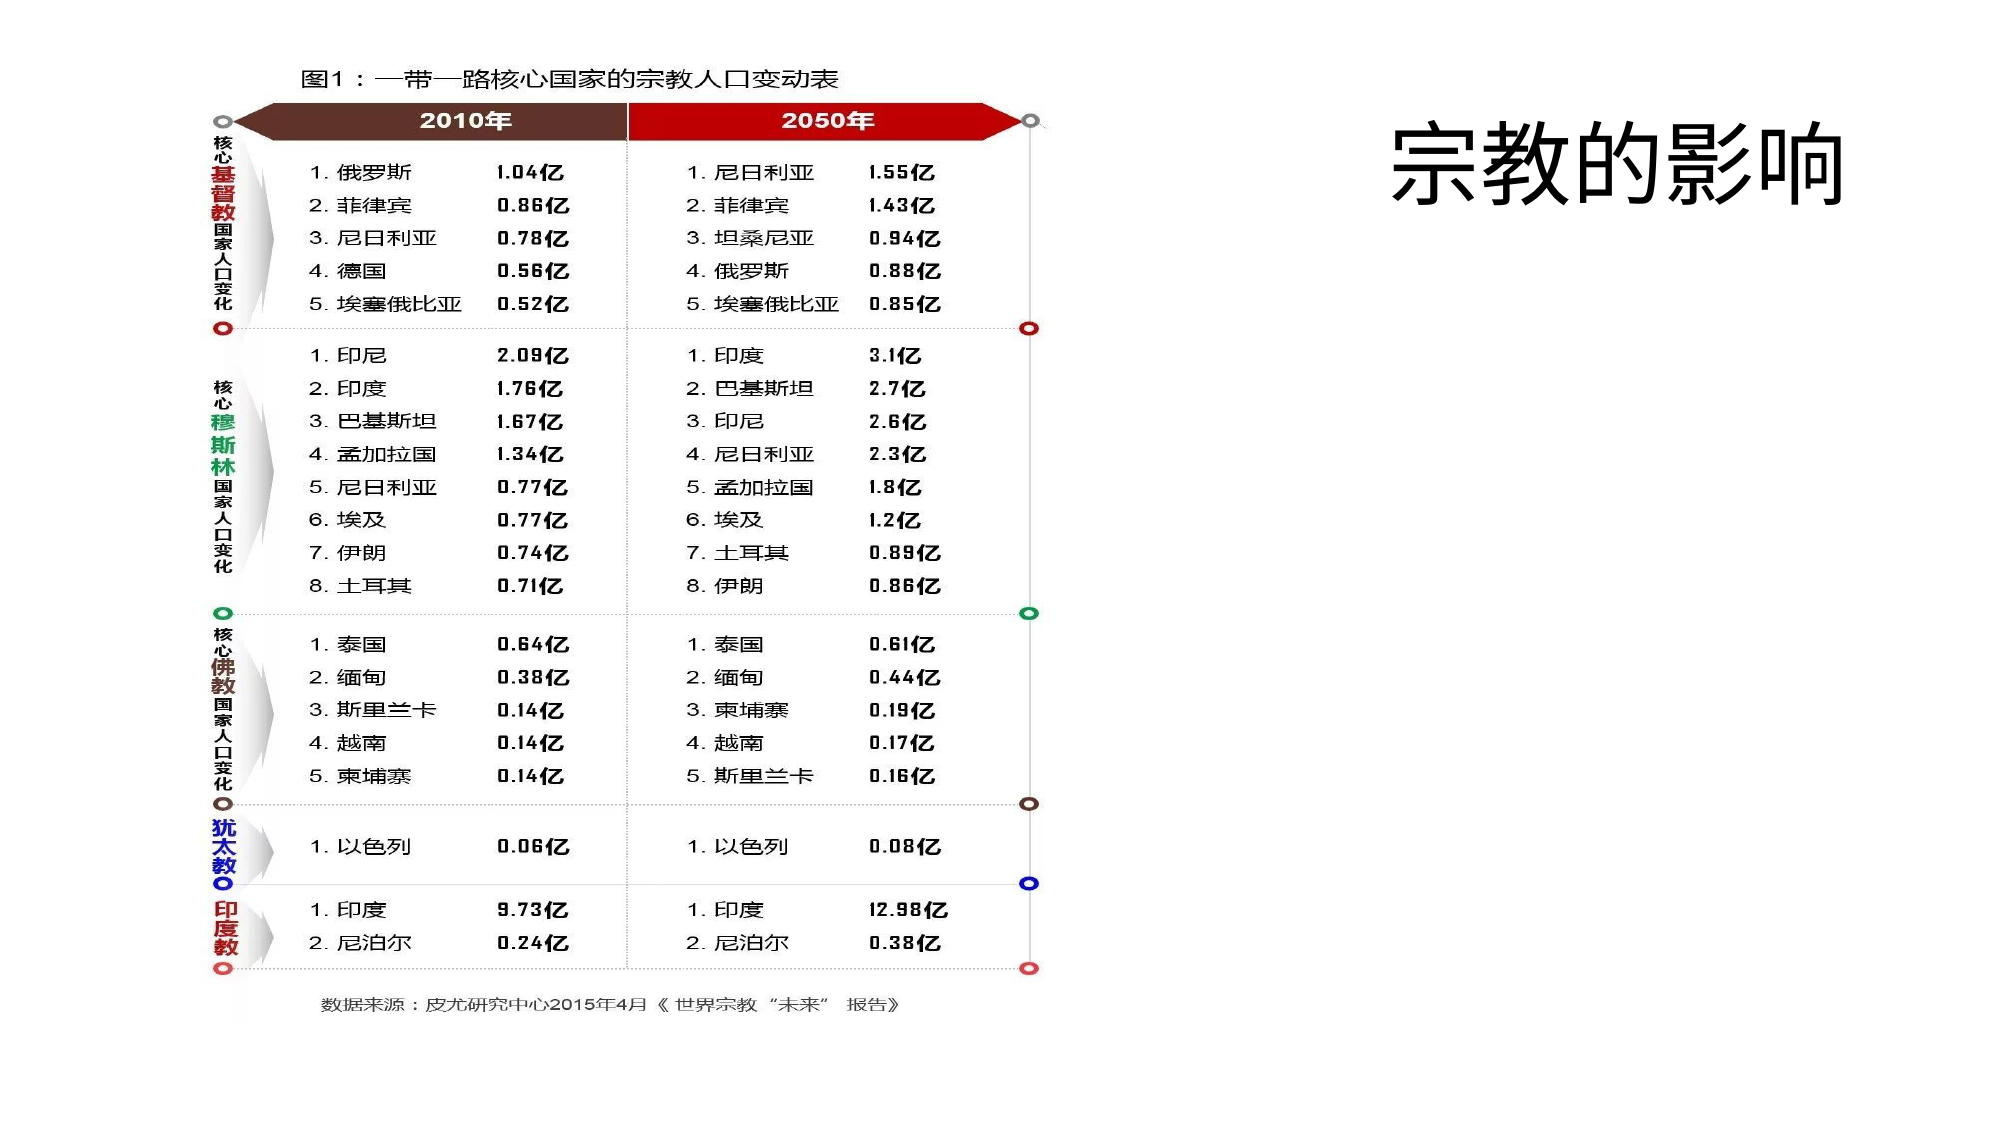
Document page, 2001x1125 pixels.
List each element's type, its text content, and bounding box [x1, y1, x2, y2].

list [104, 59, 1070, 1022]
title 宗教的影响 [1070, 59, 1863, 278]
